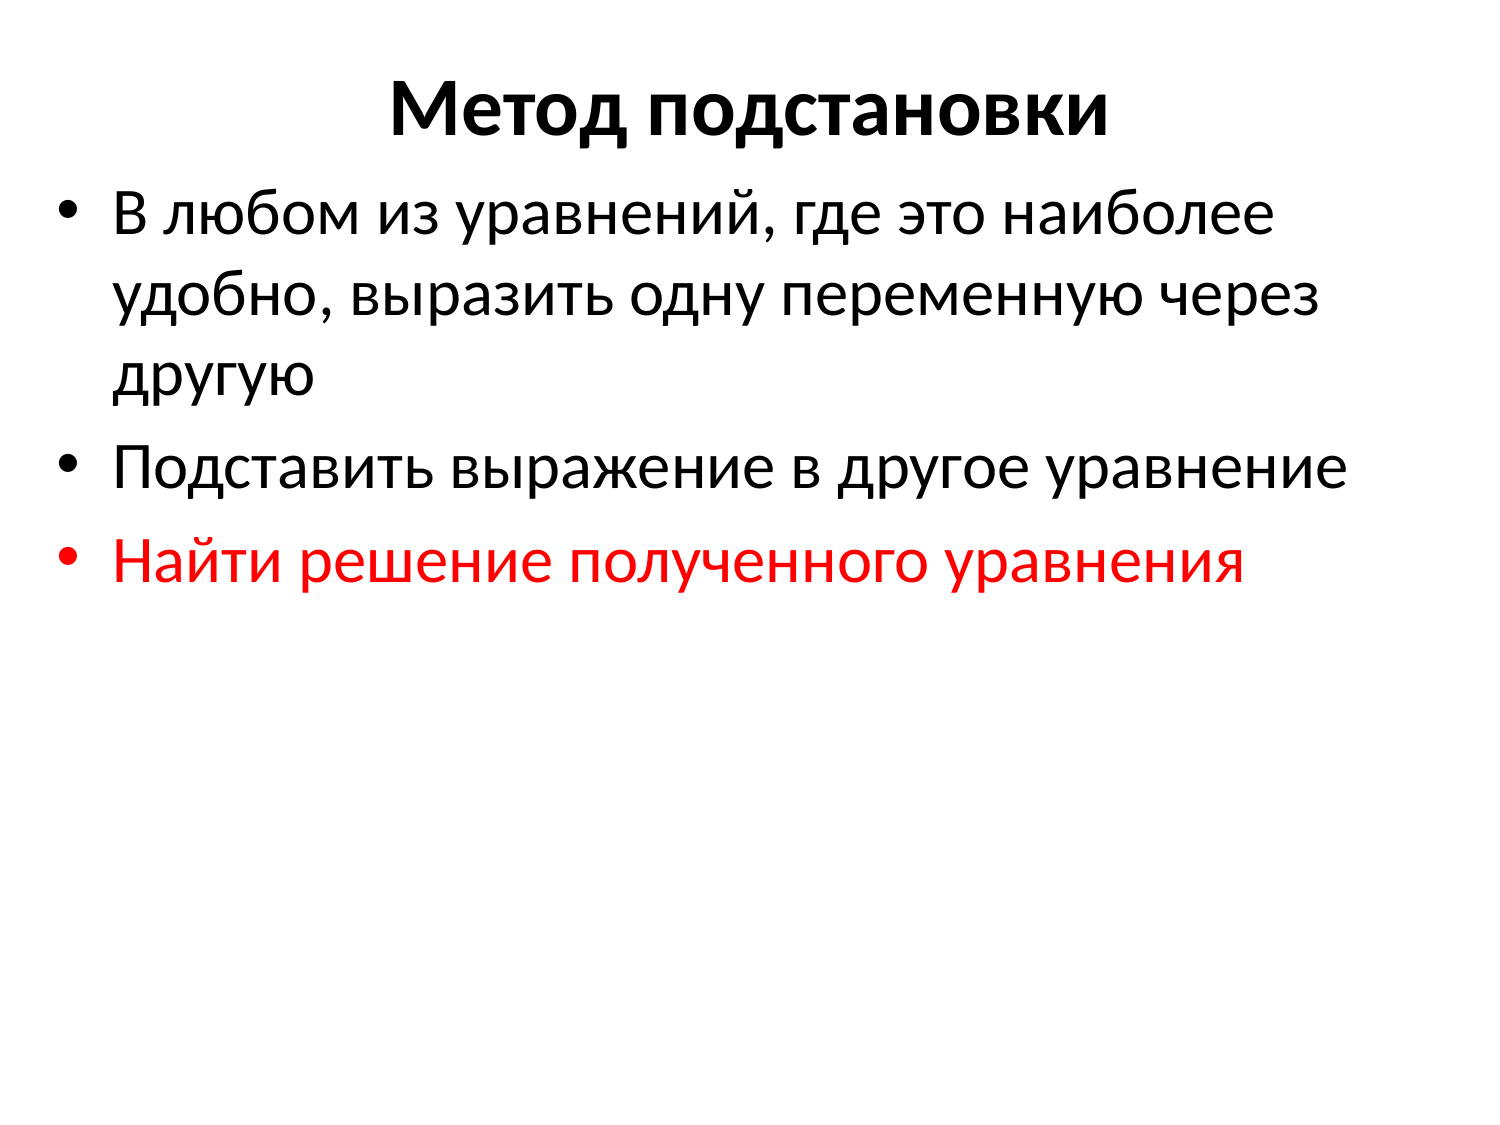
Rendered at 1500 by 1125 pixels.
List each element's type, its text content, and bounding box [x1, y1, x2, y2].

title Метод подстановки [41, 30, 1459, 160]
list В любом из уравнений, где это наиболее удобно, выразить одну переменную через другую Подставить выражение в другое уравнение Найти решение полученного уравнения [41, 160, 1459, 776]
